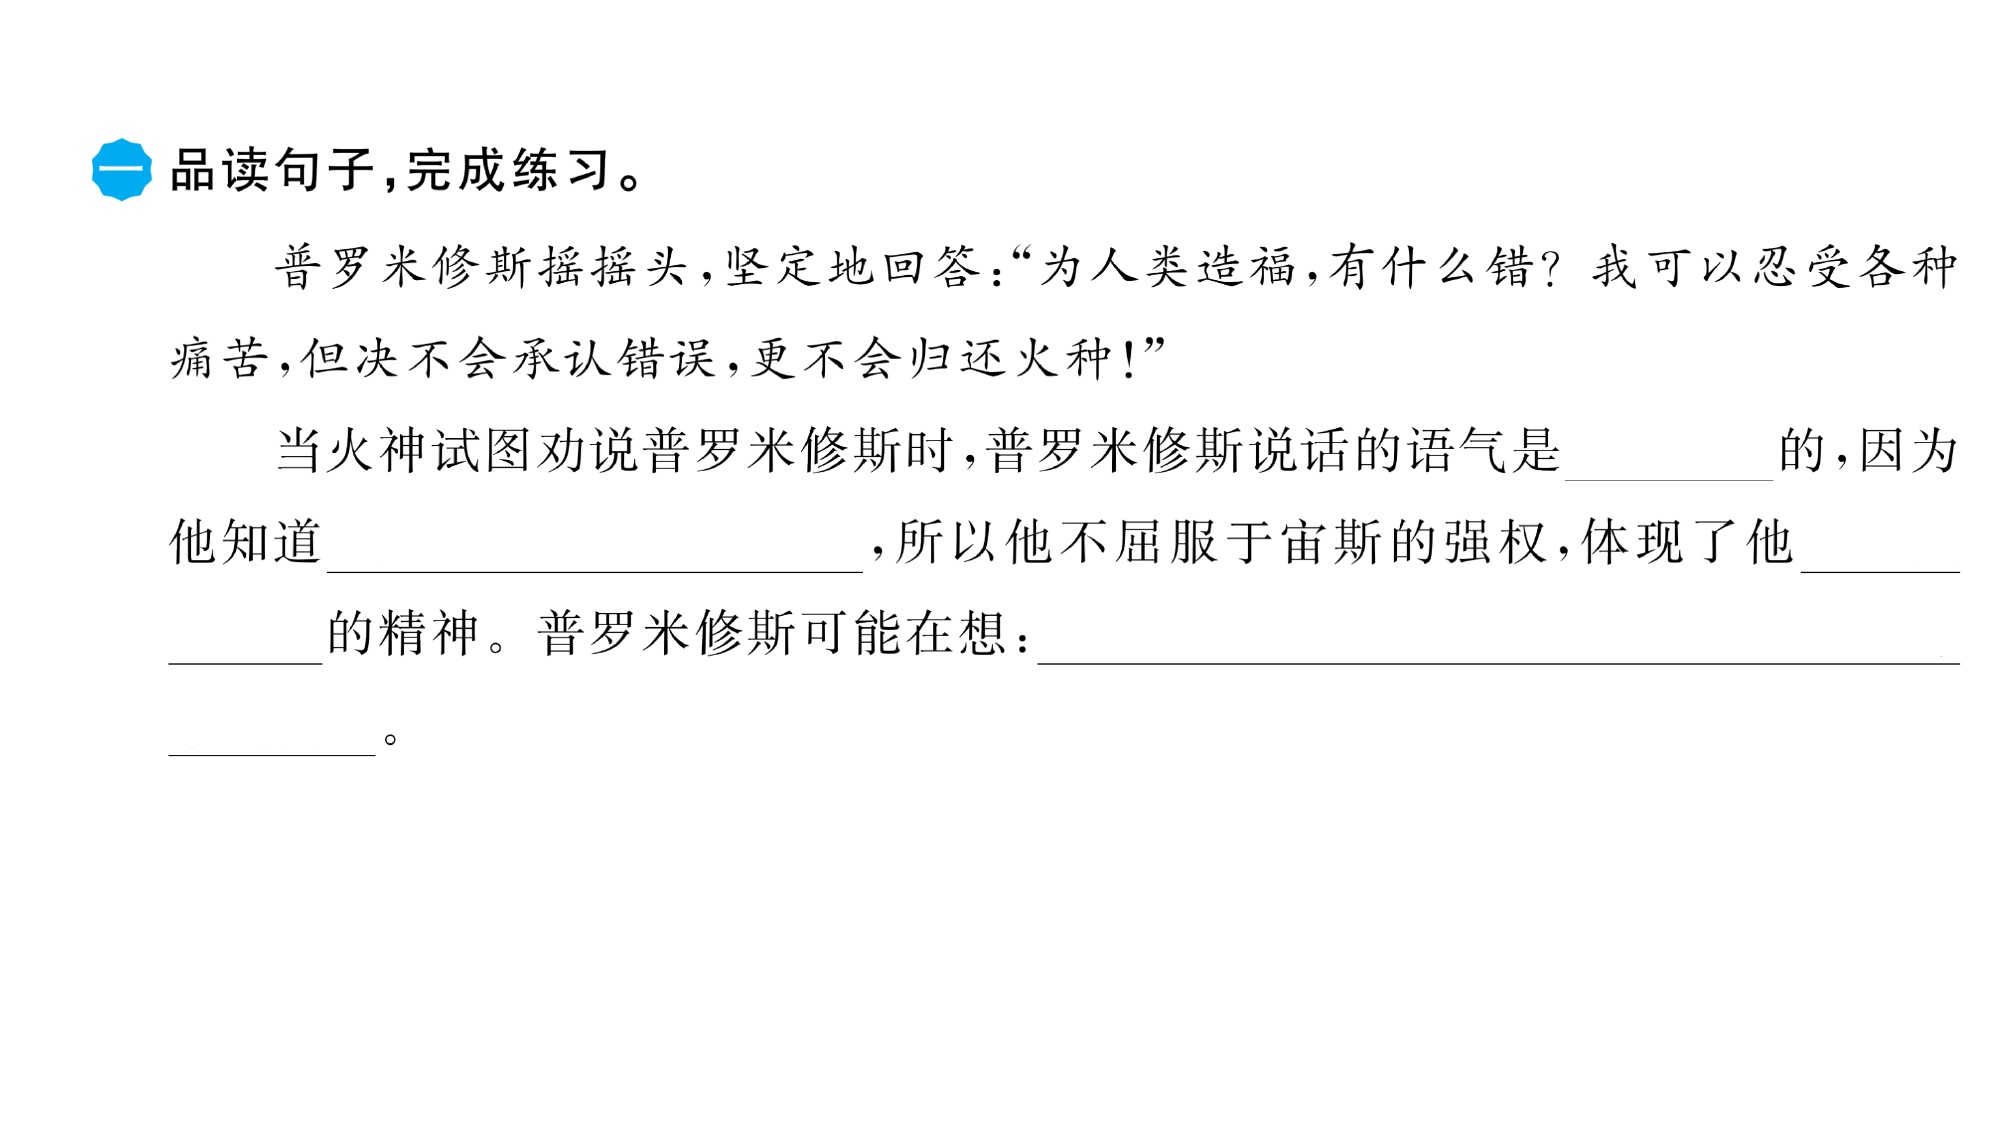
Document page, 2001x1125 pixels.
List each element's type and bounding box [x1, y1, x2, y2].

picture [87, 117, 1979, 773]
